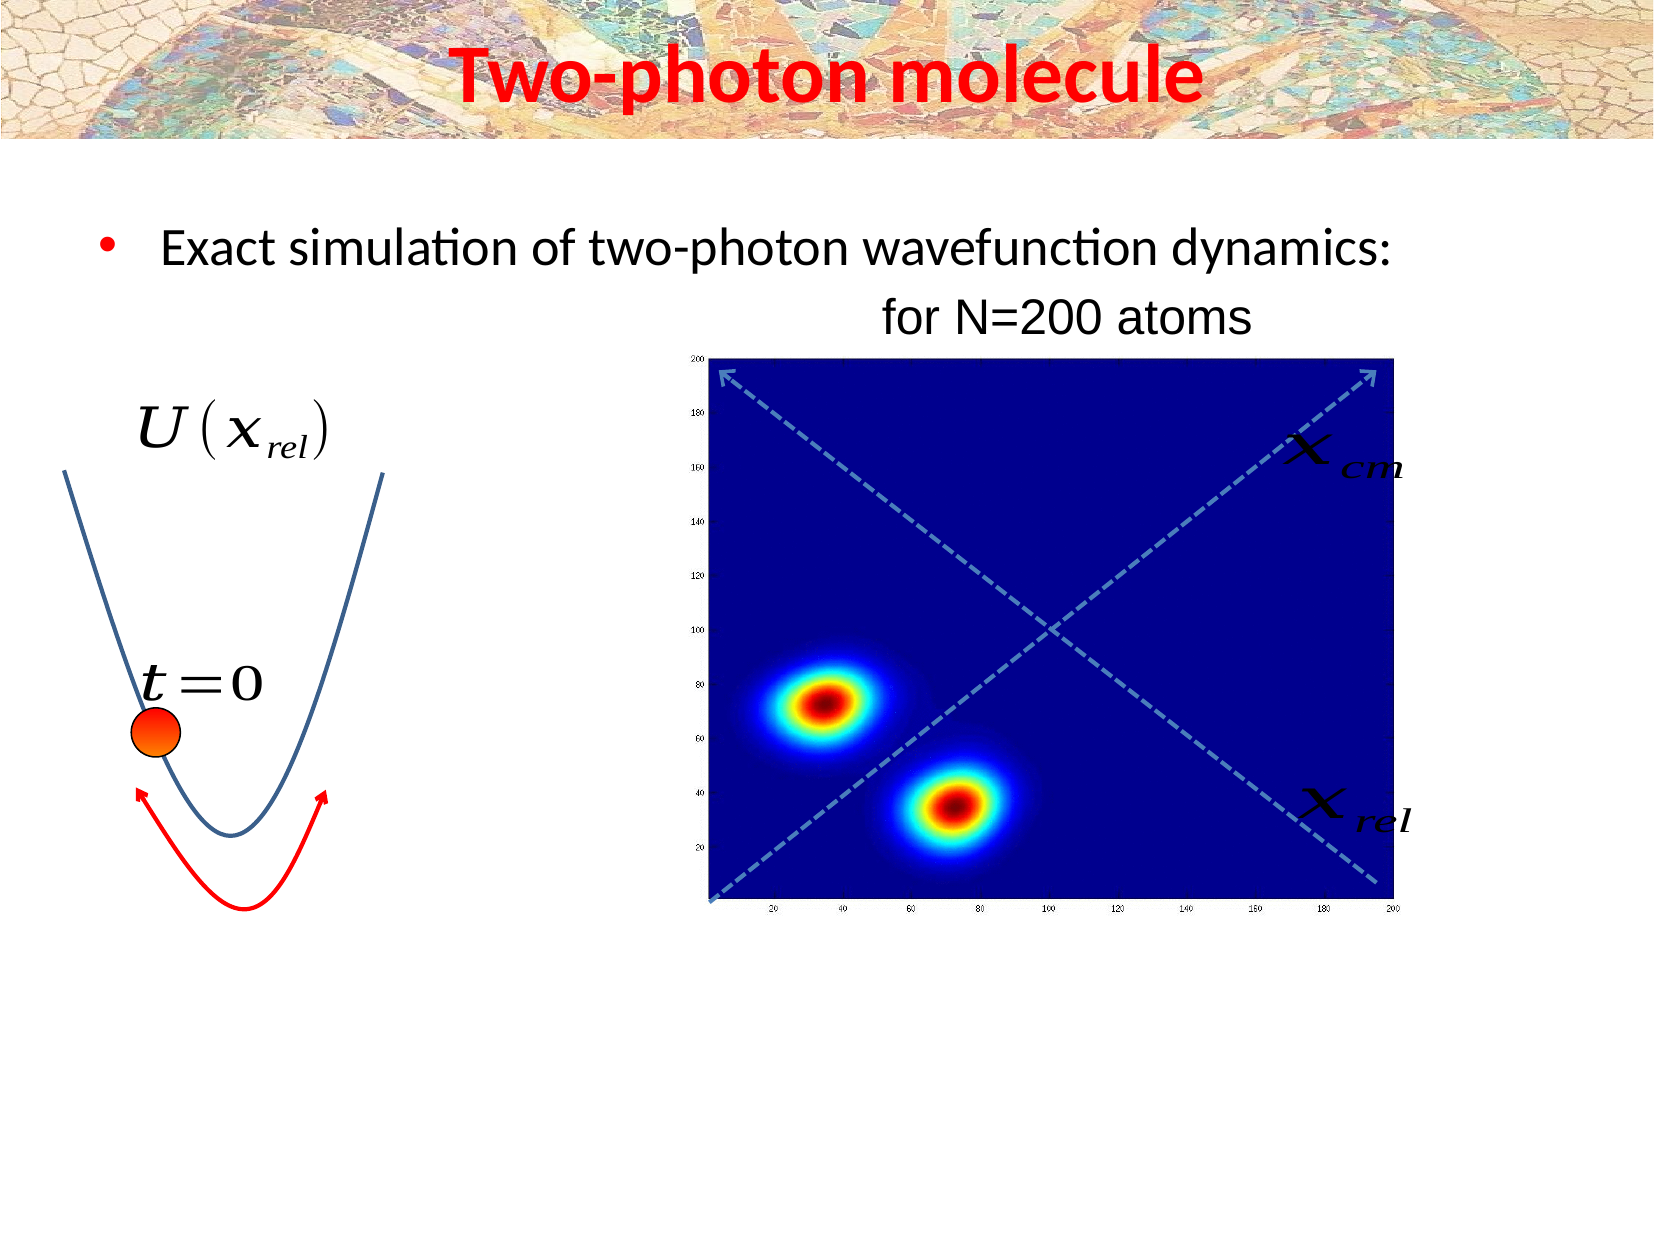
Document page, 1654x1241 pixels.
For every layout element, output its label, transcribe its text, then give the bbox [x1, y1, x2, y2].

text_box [63, 395, 384, 910]
text_box Exact simulation of two-photon wavefunction dynamics: [81, 202, 1570, 308]
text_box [594, 282, 1477, 971]
title Two-photon molecule [1, 0, 1654, 140]
